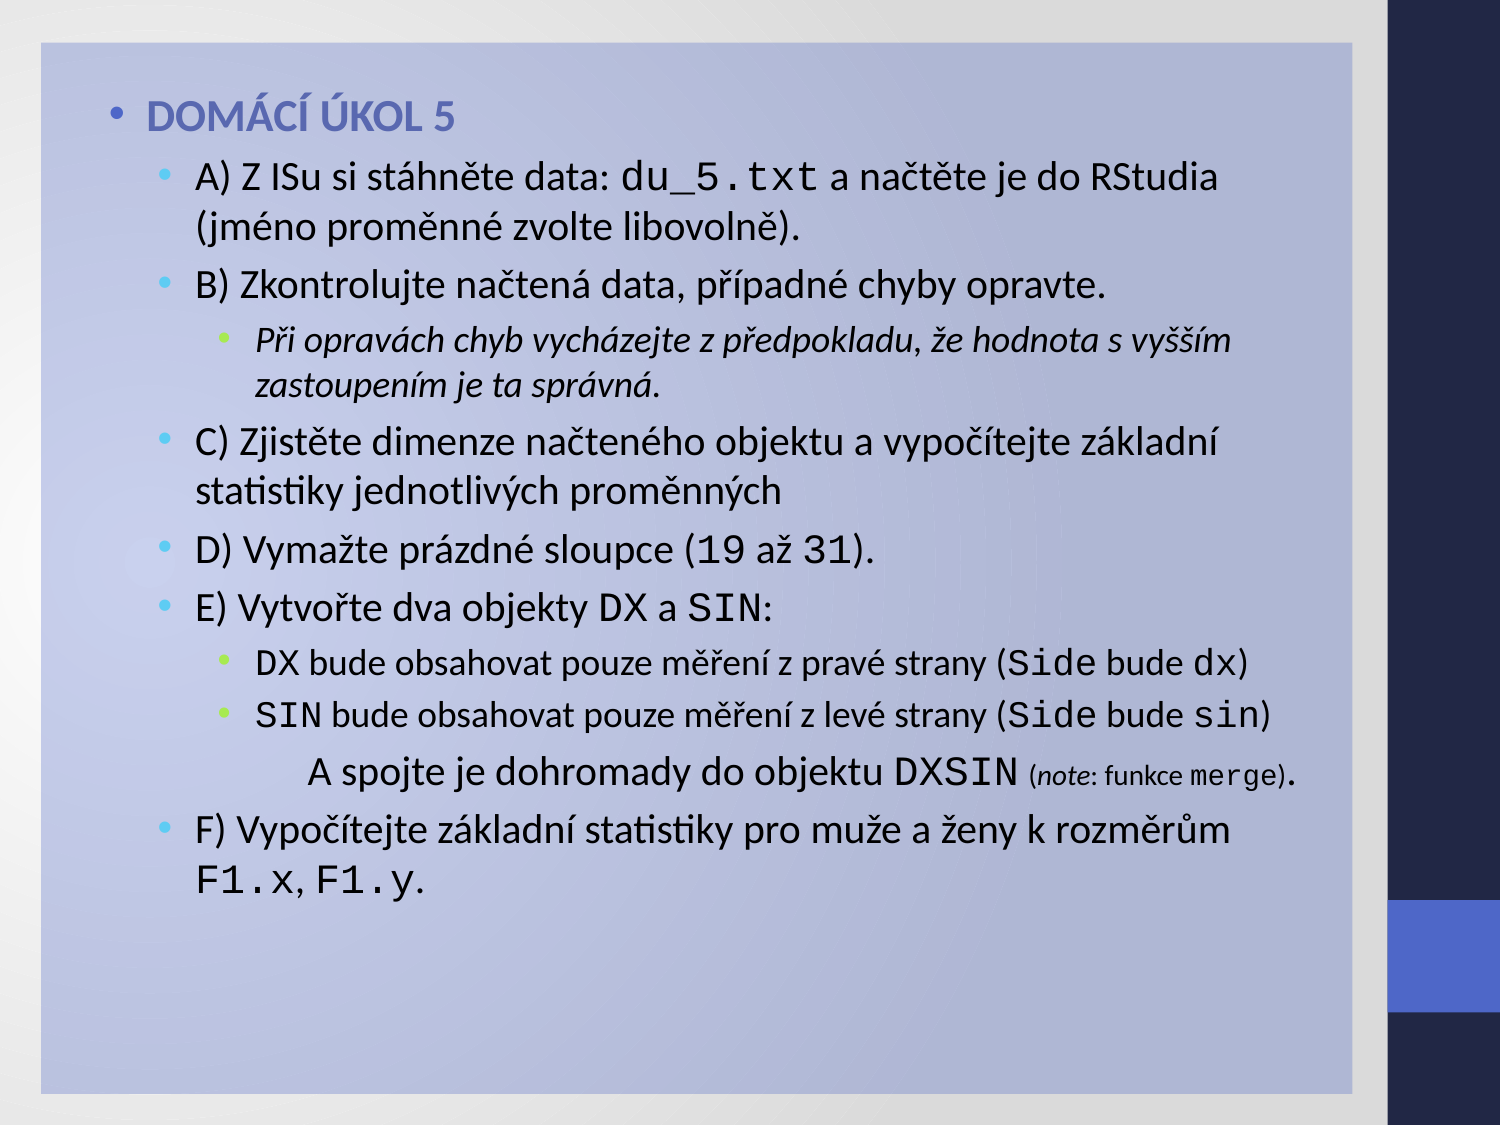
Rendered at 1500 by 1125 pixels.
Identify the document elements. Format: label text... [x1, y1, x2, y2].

list DOMÁCÍ ÚKOL 5 A) Z ISu si stáhněte data: du_5.txt a načtěte je do RStudia (jméno proměnné zvolte libovolně). B) Zkontrolujte načtená data, případné chyby opravte. Při opravách chyb vycházejte z předpokladu, že hodnota s vyšším zastoupením je ta správná. C) Zjistěte dimenze načteného objektu a vypočítejte základní statistiky jednotlivých proměnných D) Vymažte prázdné sloupce (19 až 31). E) Vytvořte dva objekty DX a SIN: DX bude obsahovat pouze měření z pravé strany (Side bude dx) SIN bude obsahovat pouze měření z levé strany (Side bude sin) A spojte je dohromady do objektu DXSIN (note: funkce merge). F) Vypočítejte základní statistiky pro muže a ženy k rozměrům F1.x, F1.y. [75, 78, 1325, 1050]
text_box [39, 41, 1354, 1096]
